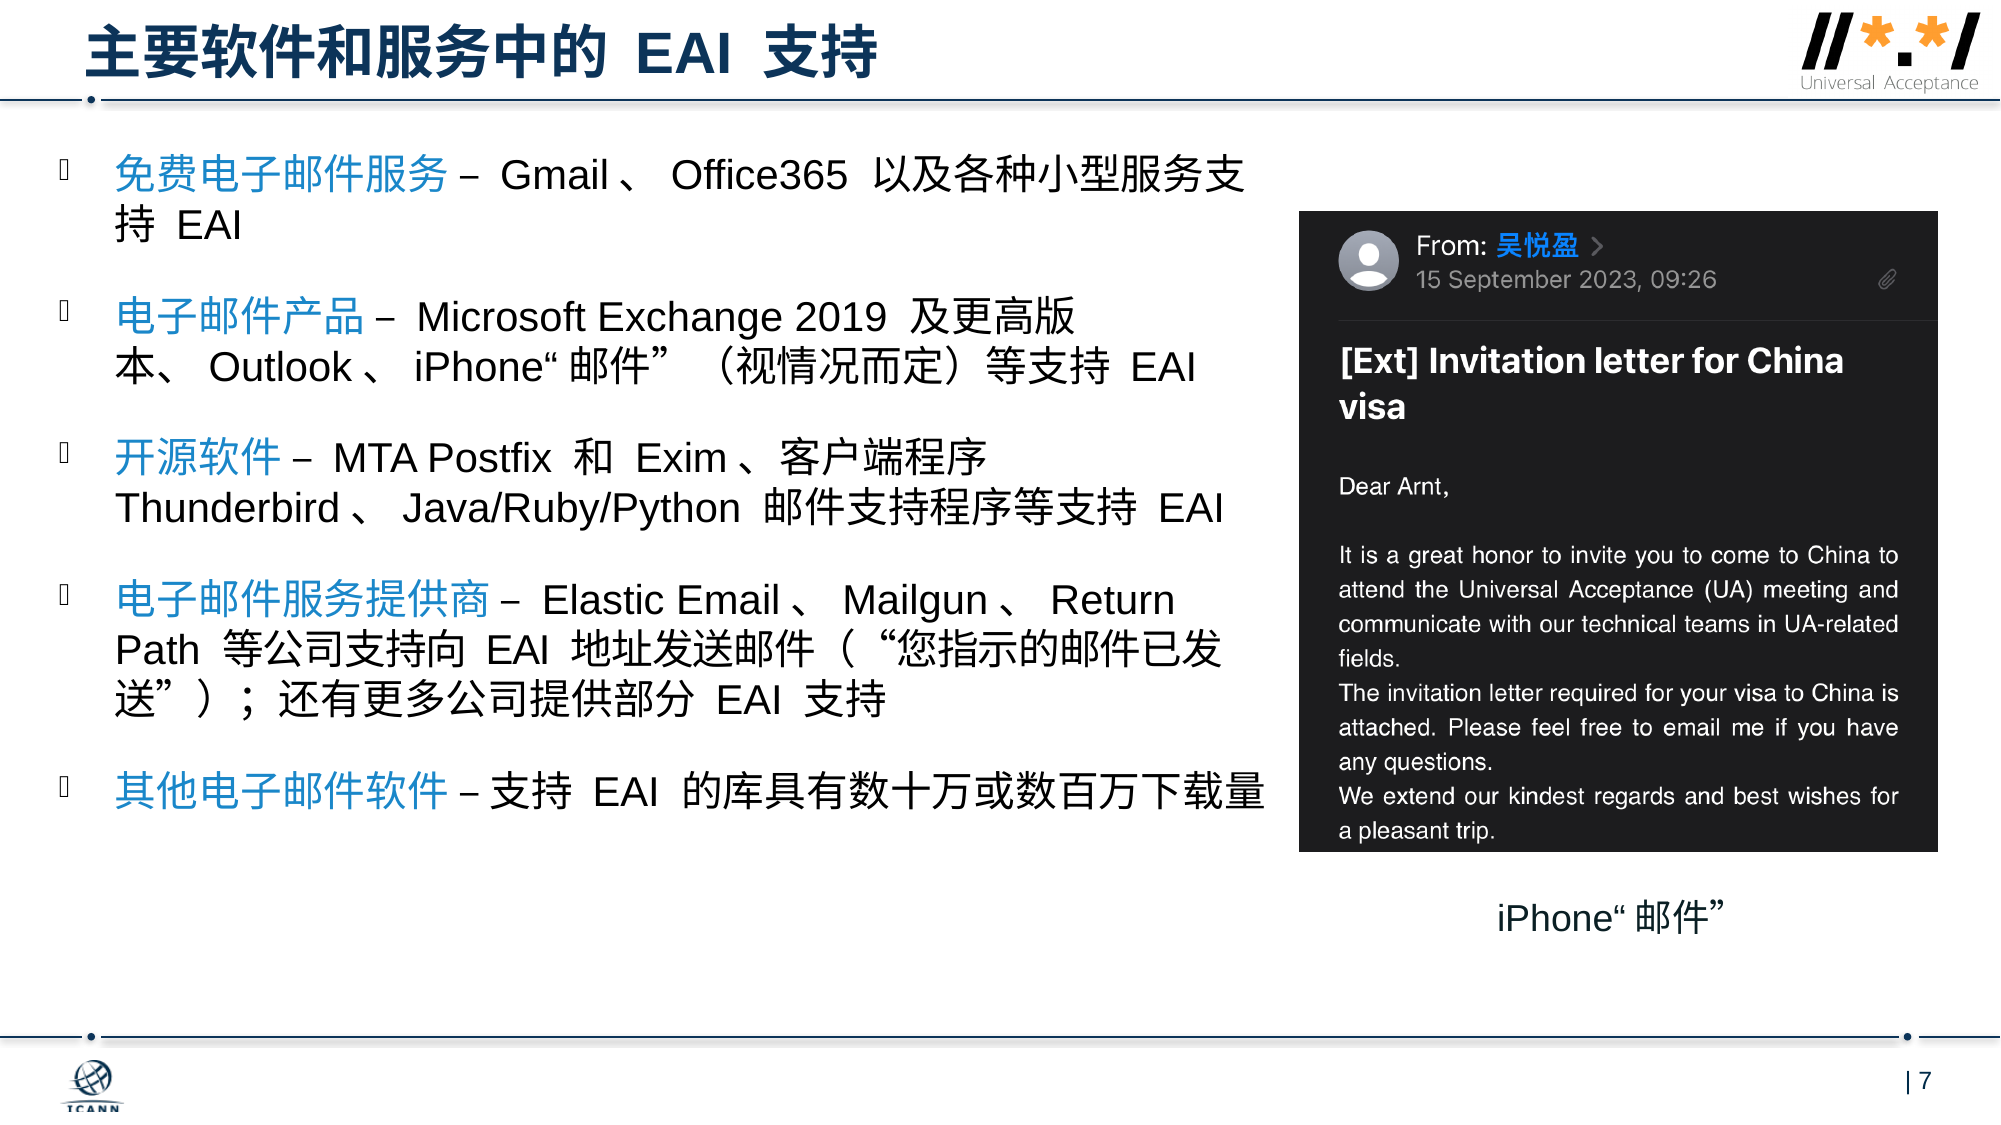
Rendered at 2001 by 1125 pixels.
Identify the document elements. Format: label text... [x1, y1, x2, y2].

picture [1788, 5, 1993, 99]
title 主要软件和服务中的 EAI 支持 [68, 7, 1784, 82]
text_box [1298, 211, 1942, 940]
list 免费电子邮件服务 – Gmail、Office365 以及各种小型服务支持 EAI 电子邮件产品 – Microsoft Exchange 2019 及更高版本、Outlook、iPhone“邮件”（视情况而定）等支持 EAI 开源软件 – MTA Postfix 和 Exim、客户端程序 Thunderbird、Java/Ruby/Python 邮件支持程序等支持 EAI 电子邮件服务提供商 – Elastic Email、Mailgun、Return Path 等公司支持向 EAI 地址发送邮件（“您指示的邮件已发送”）；还有更多公司提供部分 EAI 支持 其他电子邮件软件 – 支持 EAI 的库具有数十万或数百万下载量 [58, 147, 1267, 1026]
